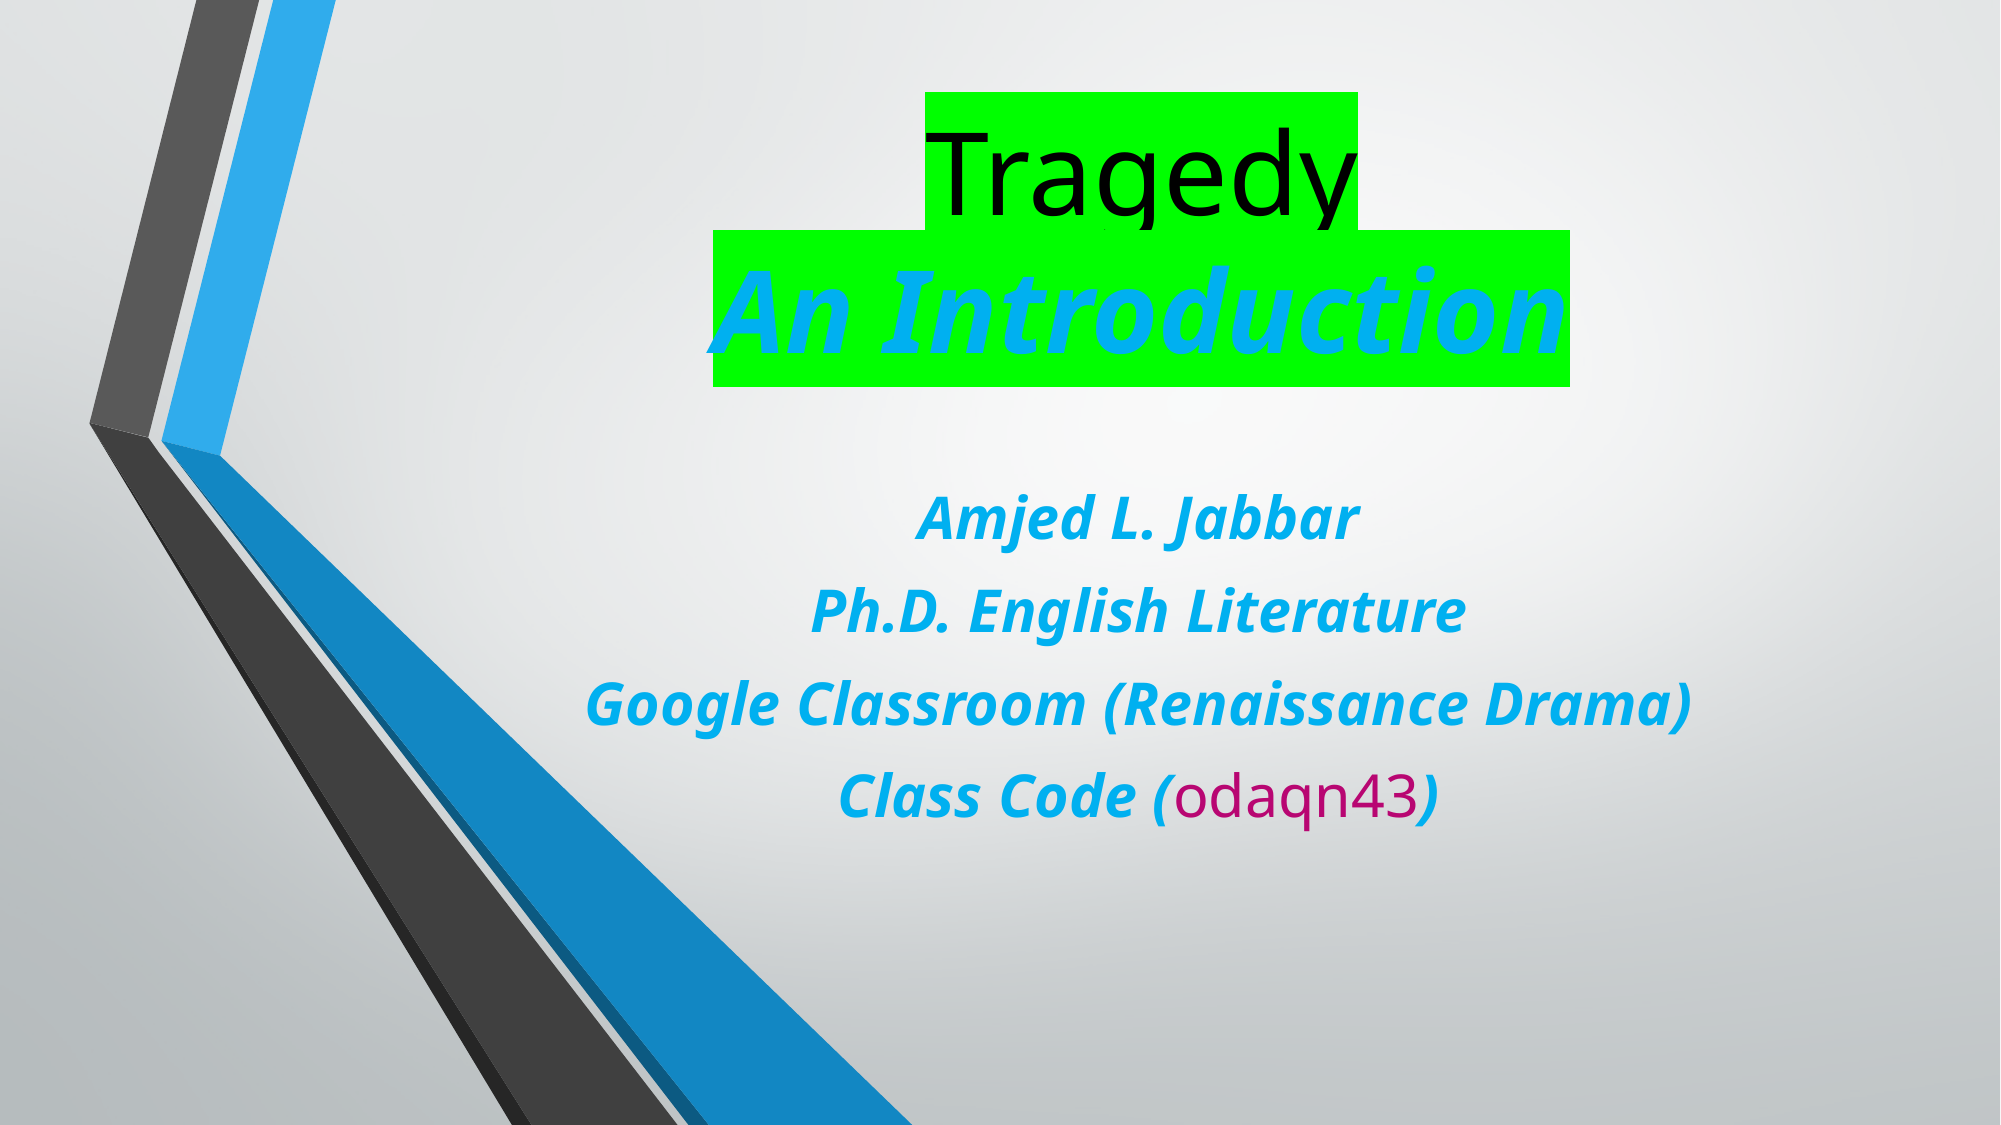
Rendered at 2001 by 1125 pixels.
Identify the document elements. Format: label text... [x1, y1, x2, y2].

subtitle Amjed L. Jabbar Ph.D. English Literature Google Classroom (Renaissance Drama) Class Code (odaqn43) [542, 473, 1736, 884]
title Tragedy An Introduction [396, 90, 1887, 522]
